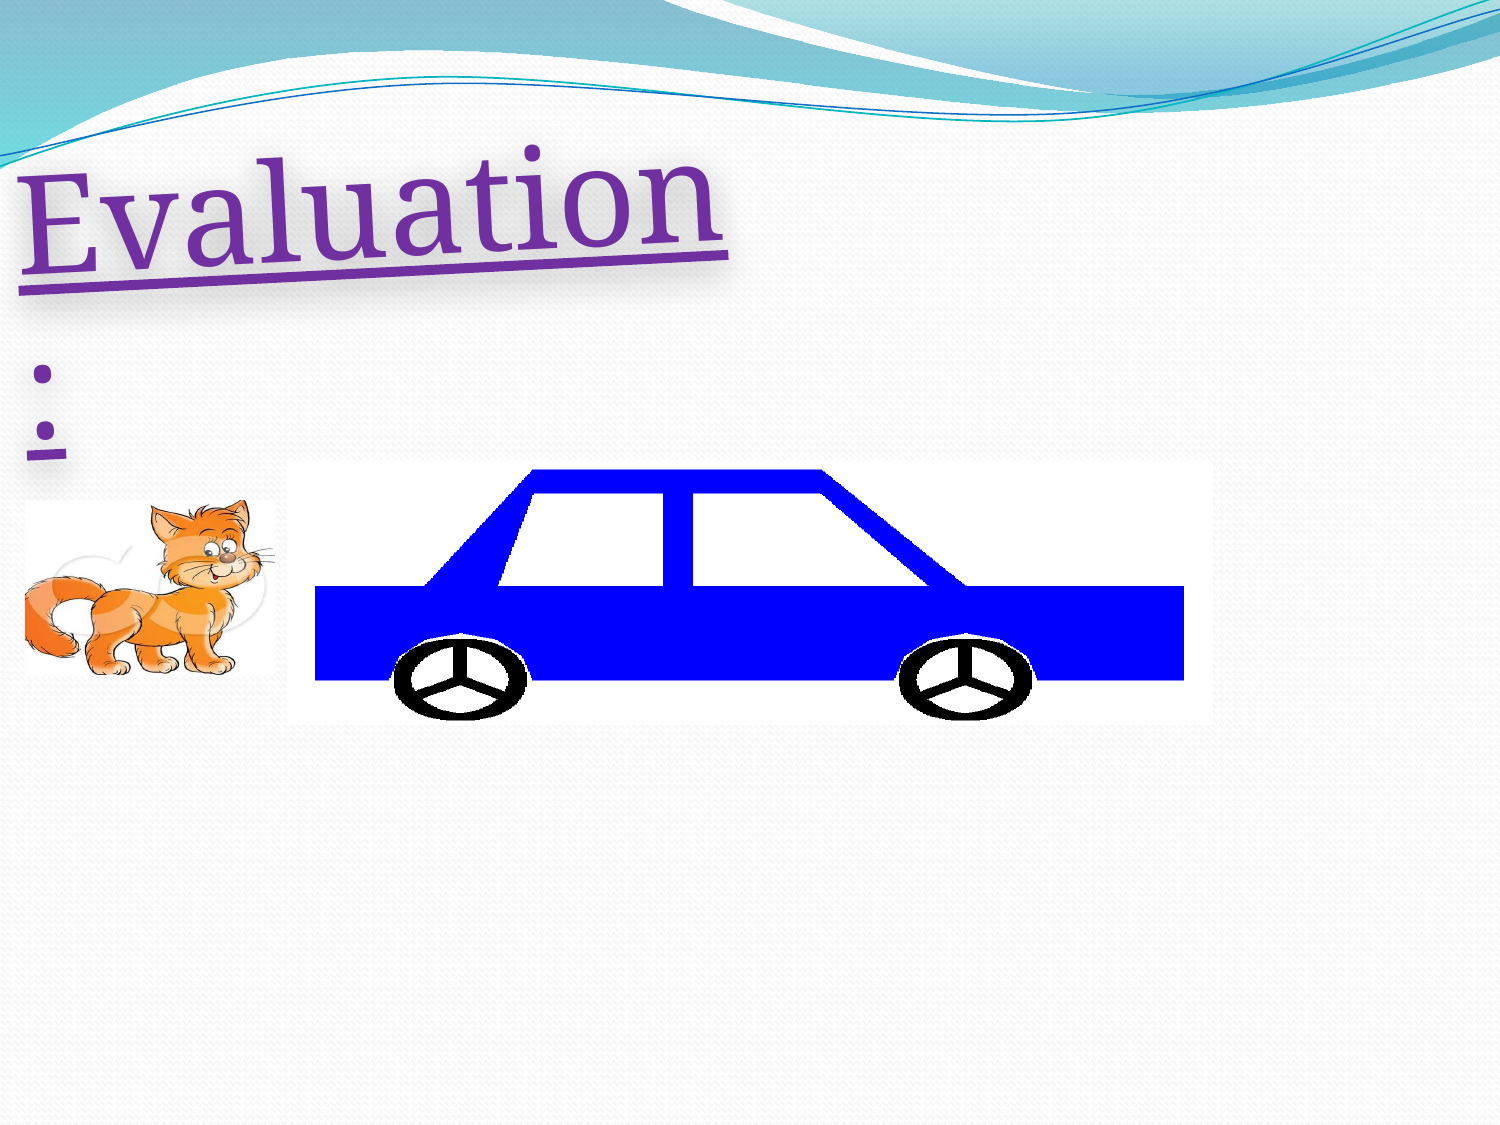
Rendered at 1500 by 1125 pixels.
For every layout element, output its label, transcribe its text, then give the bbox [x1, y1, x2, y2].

picture [24, 499, 276, 676]
picture [287, 462, 1213, 726]
text_box Evaluation: [0, 93, 768, 476]
